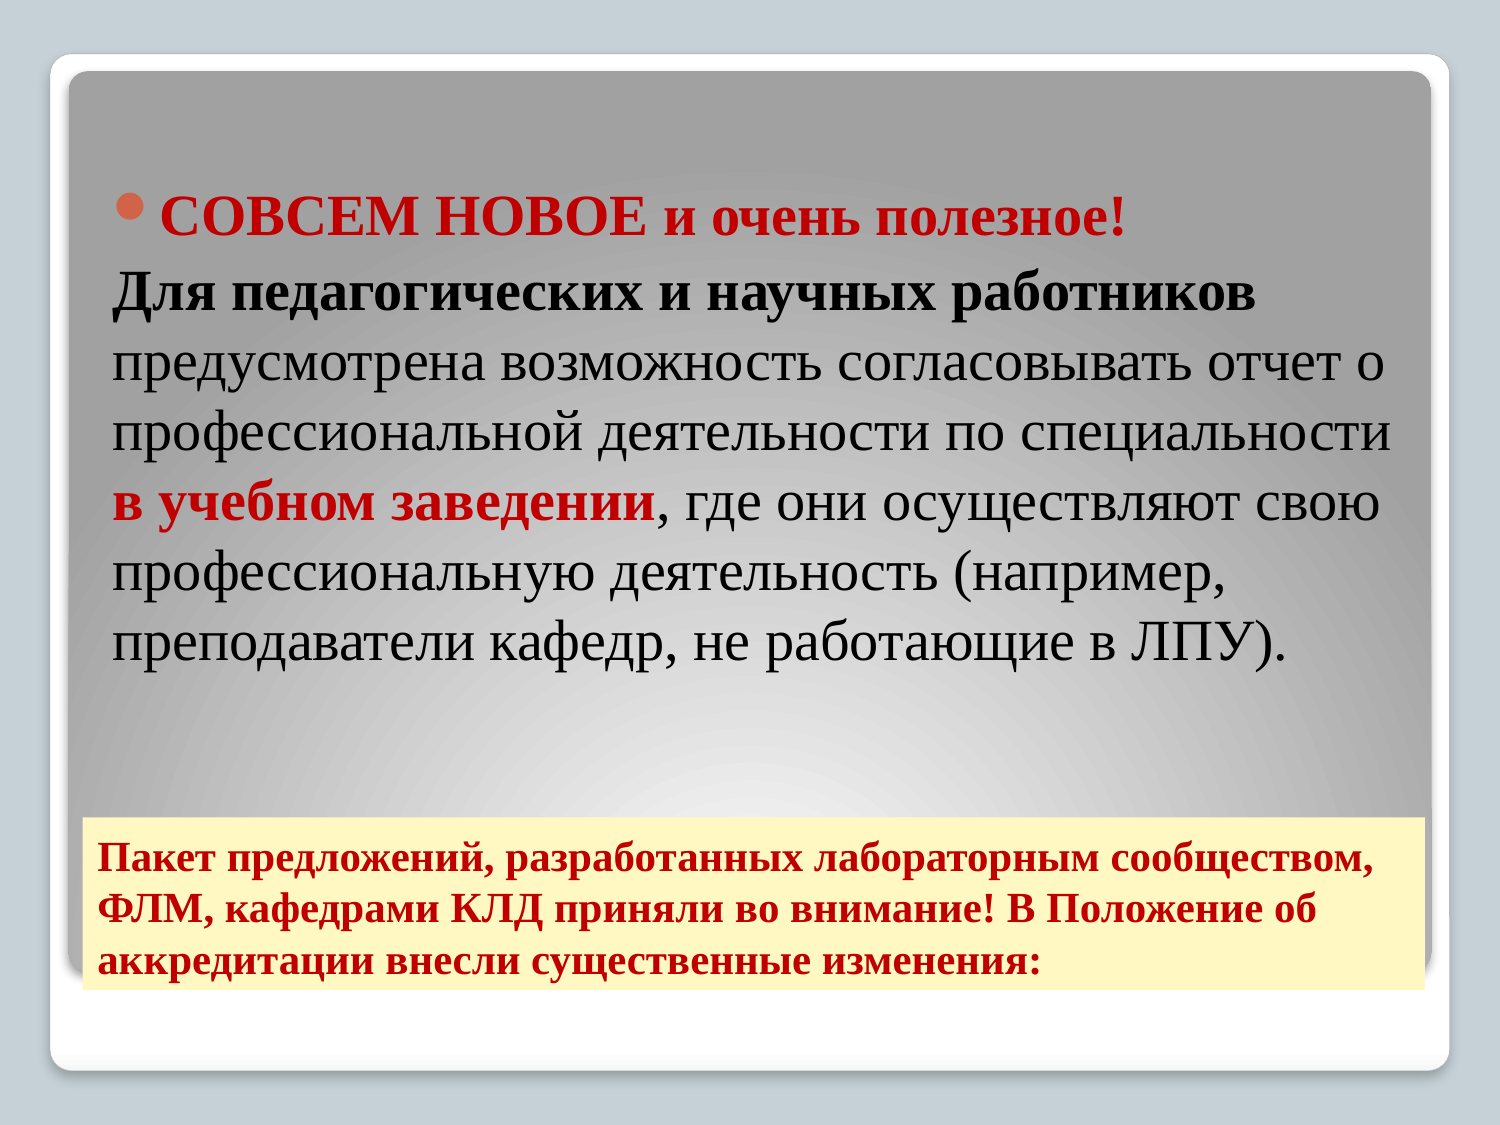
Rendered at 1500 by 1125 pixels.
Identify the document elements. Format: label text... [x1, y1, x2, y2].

title Пакет предложений, разработанных лабораторным сообществом, ФЛМ, кафедрами КЛД приняли во внимание! В Положение об аккредитации внесли существенные изменения: [82, 817, 1425, 991]
list СОВСЕМ НОВОЕ и очень полезное! Для педагогических и научных работников предусмотрена возможность согласовывать отчет о профессиональной деятельности по специальности в учебном заведении, где они осуществляют свою профессиональную деятельность (например, преподаватели кафедр, не работающие в ЛПУ). [82, 86, 1425, 764]
